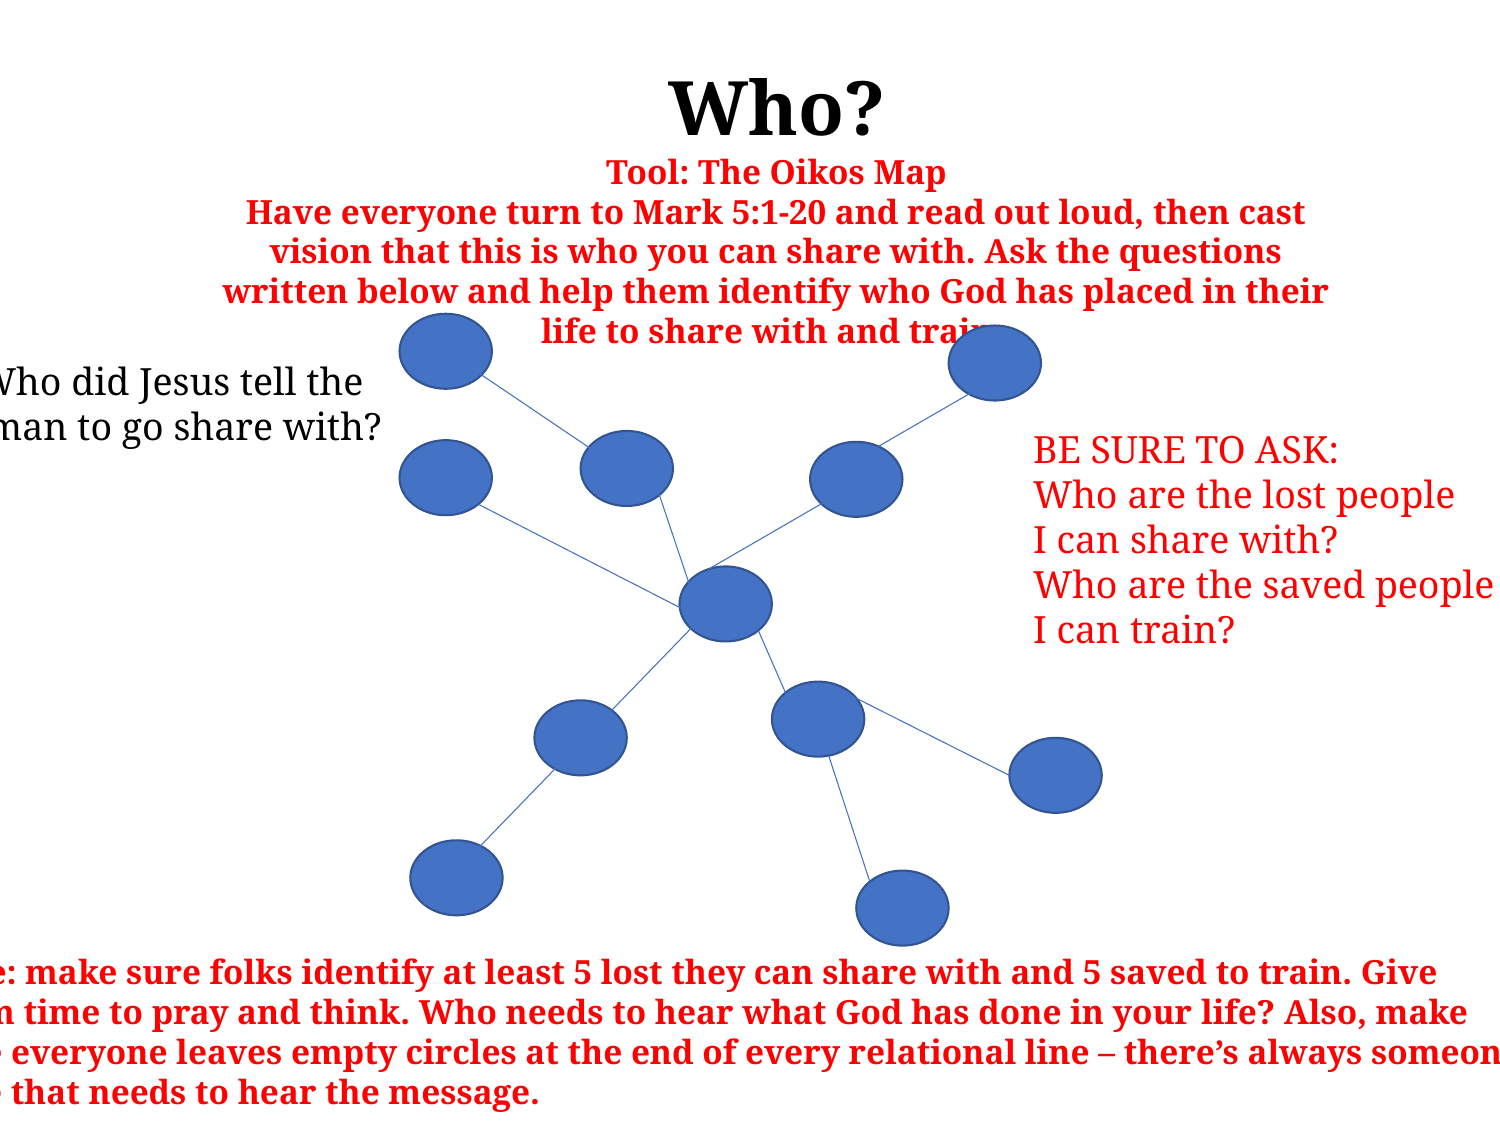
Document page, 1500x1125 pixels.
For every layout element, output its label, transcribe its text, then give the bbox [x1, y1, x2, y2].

text_box Note: make sure folks identify at least 5 lost they can share with and 5 saved to train. Give them time to pray and think. Who needs to hear what God has done in your life? Also, make sure everyone leaves empty circles at the end of every relational line – there’s always someone else that needs to hear the message. [0, 944, 1500, 1119]
text_box Who? Tool: The Oikos Map Have everyone turn to Mark 5:1-20 and read out loud, then cast vision that this is who you can share with. Ask the questions written below and help them identify who God has placed in their life to share with and train. [192, 53, 1361, 358]
text_box BE SURE TO ASK: Who are the lost people I can share with? Who are the saved people I can train? [1102, 419, 1500, 659]
text_box Who did Jesus tell the man to go share with? [0, 350, 397, 455]
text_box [399, 313, 1102, 946]
